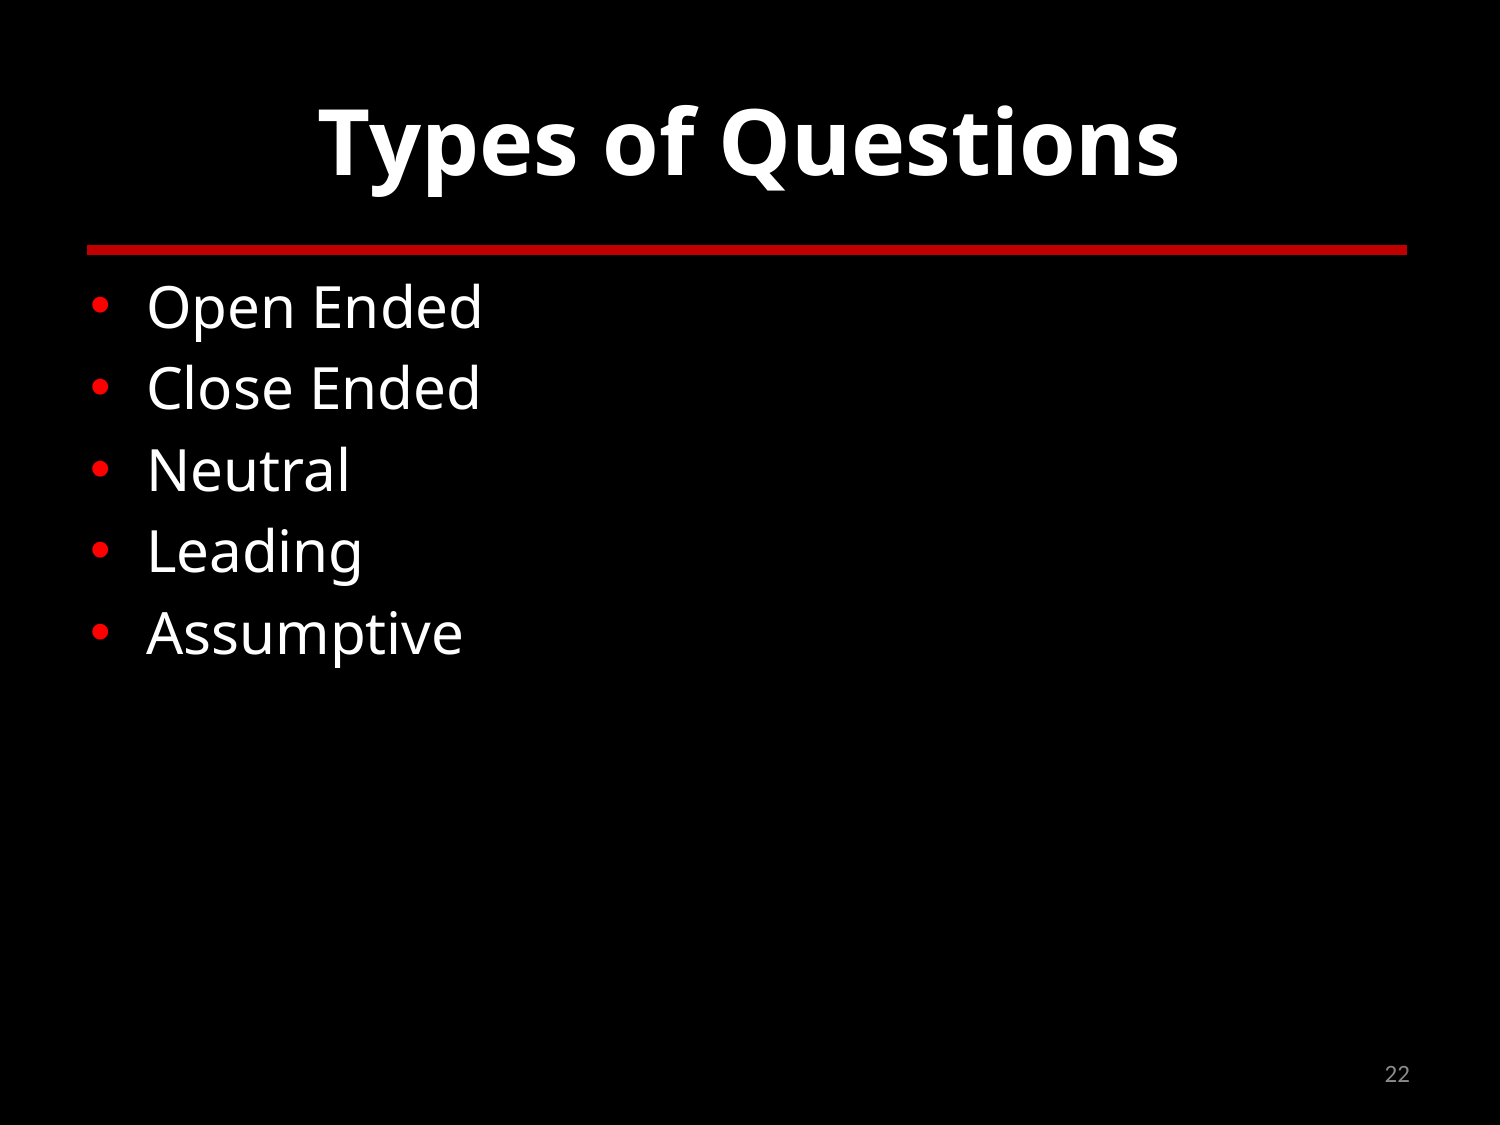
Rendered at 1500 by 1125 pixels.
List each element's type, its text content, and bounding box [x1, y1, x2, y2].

title Types of Questions [75, 45, 1425, 233]
list Open Ended Close Ended Neutral Leading Assumptive [75, 262, 1425, 1005]
slide_number 22 [1074, 1042, 1425, 1103]
